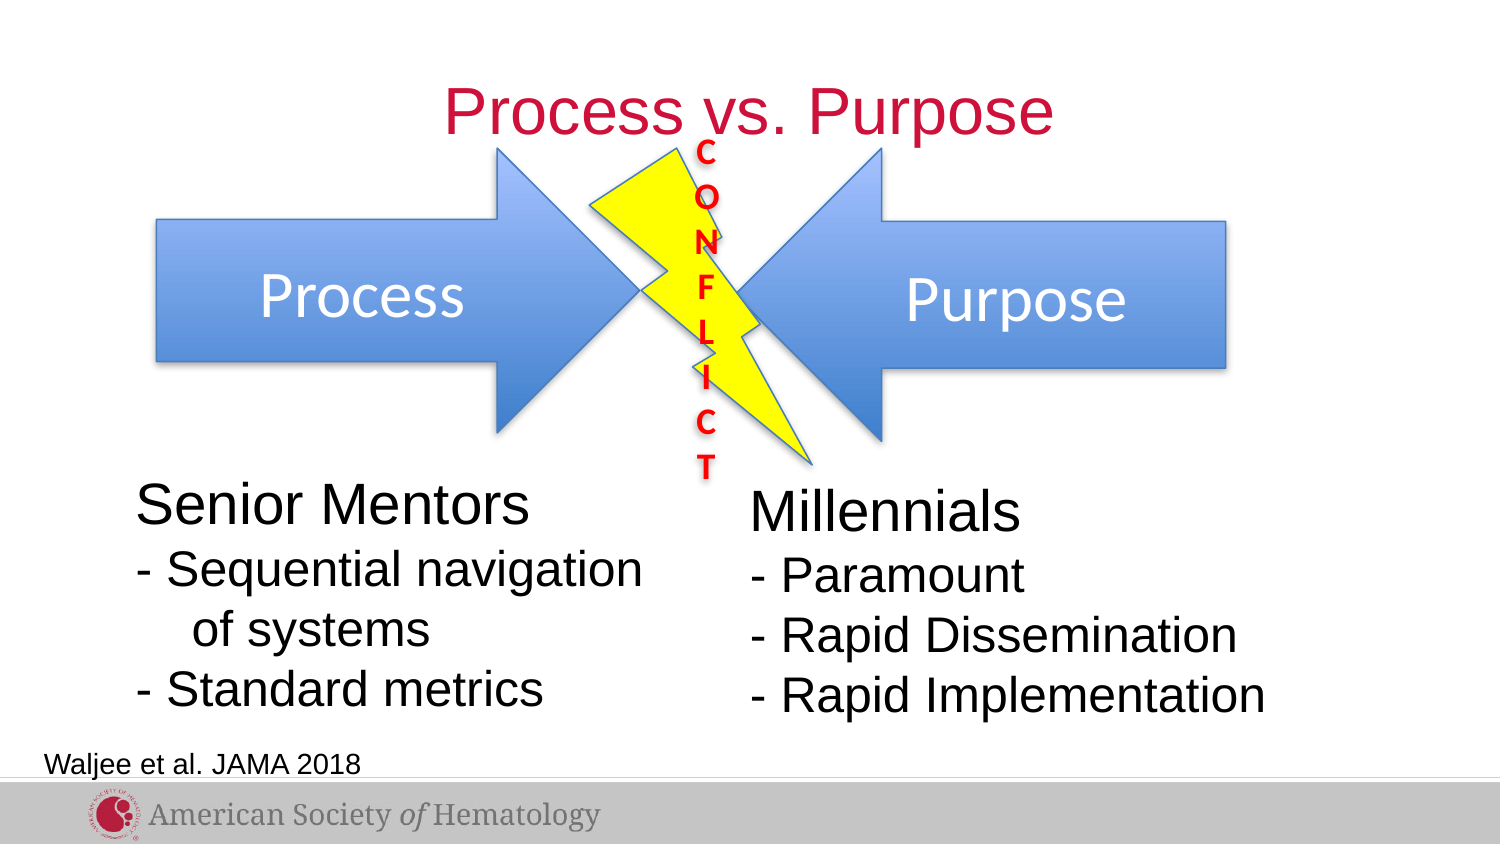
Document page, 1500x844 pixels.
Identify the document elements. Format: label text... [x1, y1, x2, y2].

title Process vs. Purpose [75, 60, 1425, 149]
text_box Purpose [738, 149, 1227, 443]
text_box Process [155, 149, 639, 434]
text_box Millennials - Paramount - Rapid Dissemination - Rapid Implementation [734, 420, 1425, 791]
text_box Senior Mentors - Sequential navigation of systems - Standard metrics [120, 413, 668, 724]
text_box CONFLICT [588, 149, 813, 466]
picture [0, 0, 1500, 844]
text_box Waljee et al. JAMA 2018 [29, 737, 386, 788]
